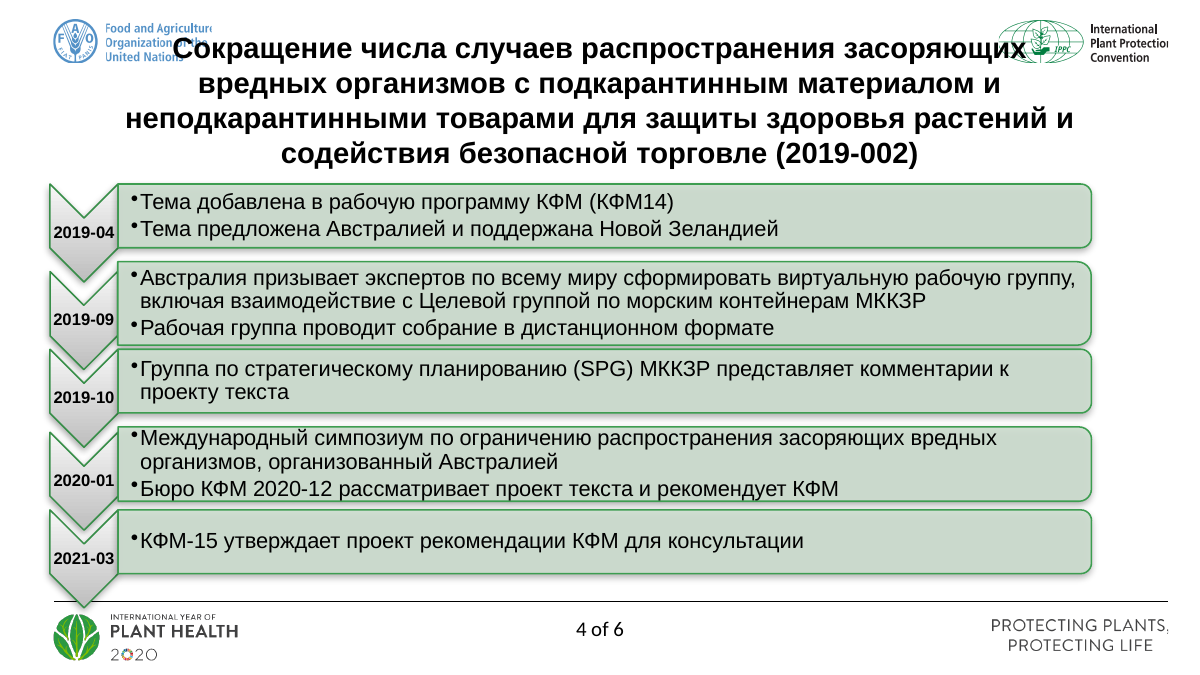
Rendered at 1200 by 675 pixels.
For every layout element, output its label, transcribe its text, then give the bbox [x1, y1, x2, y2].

picture [33, 591, 250, 675]
text_box 4 of 6 [522, 617, 678, 649]
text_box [49, 183, 1092, 609]
title Сокращение числа случаев распространения засоряющих вредных организмов с подкарантинным материалом и неподкарантинными товарами для защиты здоровья растений и содействия безопасной торговле (2019-002) [94, 21, 1106, 184]
